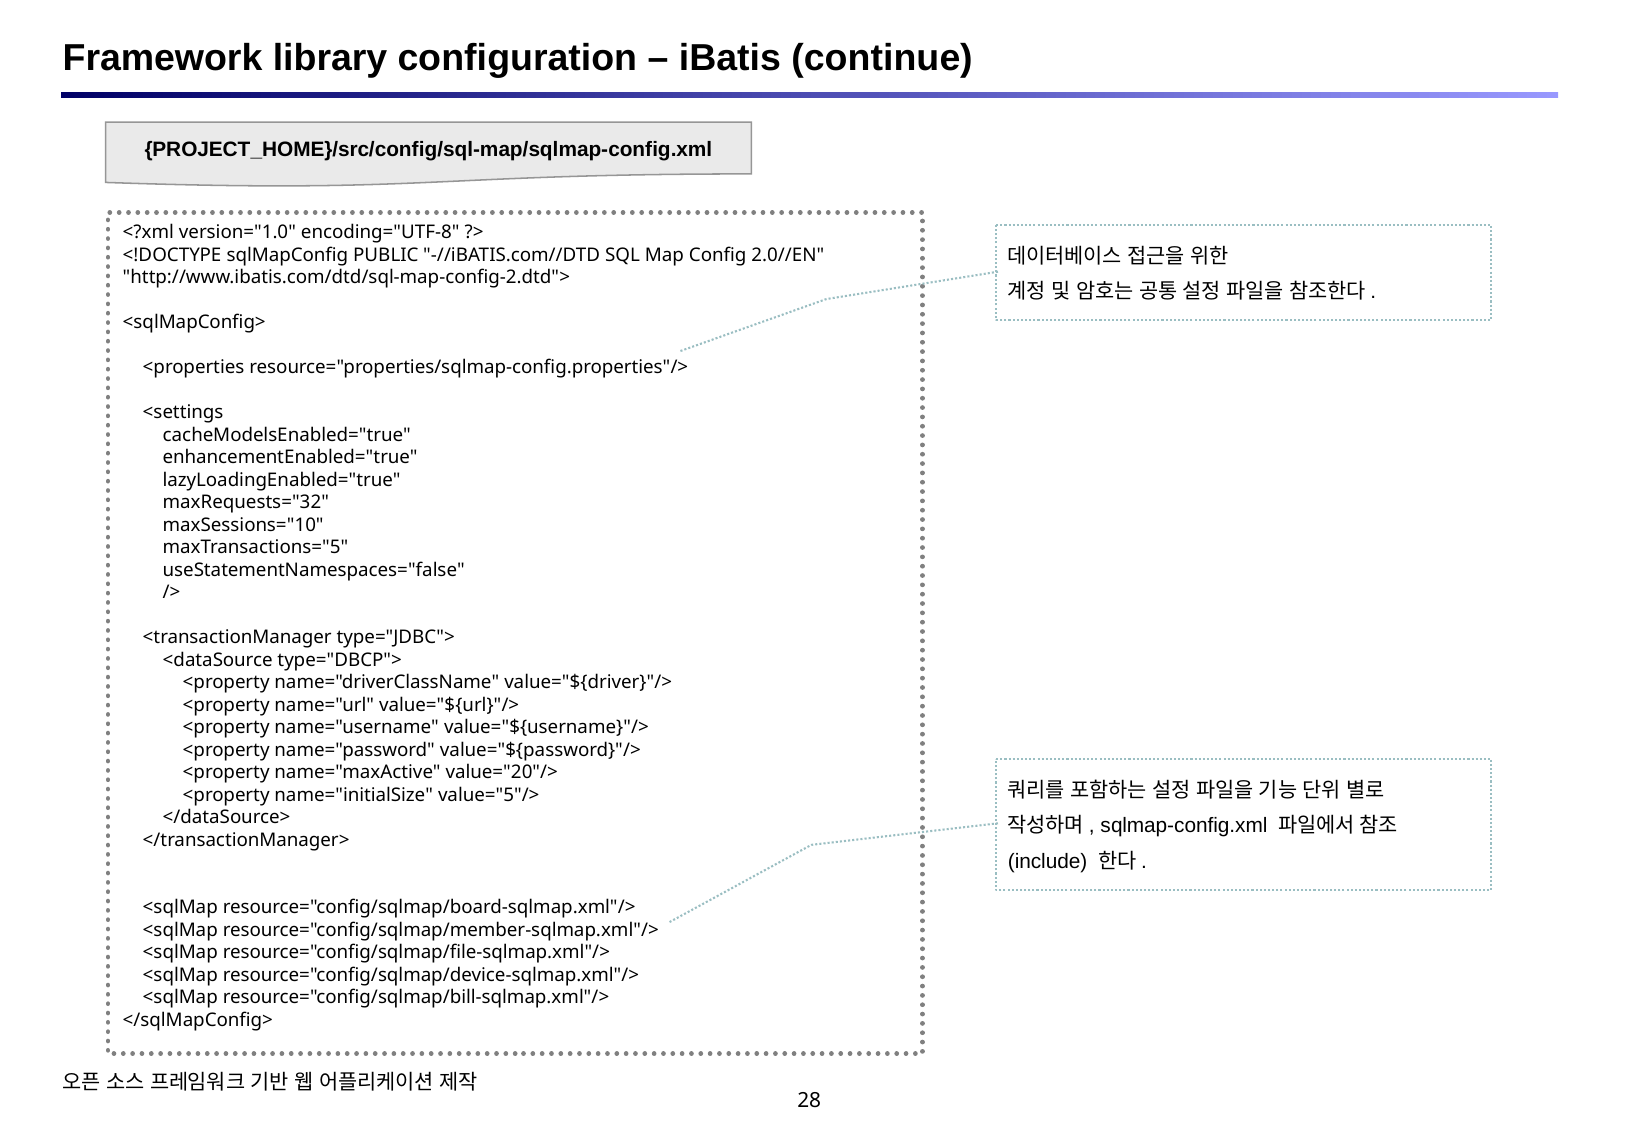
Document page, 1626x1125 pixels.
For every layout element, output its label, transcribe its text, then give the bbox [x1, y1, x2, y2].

text_box 쿼리를 포함하는 설정 파일을 기능 단위 별로 작성하며, sqlmap-config.xml 파일에서 참조 (include) 한다. [996, 758, 1492, 891]
text_box 데이터베이스 접근을 위한 계정 및 암호는 공통 설정 파일을 참조한다. [996, 224, 1492, 321]
text_box {PROJECT_HOME}/src/config/sql-map/sqlmap-config.xml [105, 122, 752, 186]
title Framework library configuration – iBatis (continue) [62, 32, 1560, 79]
text_box <?xml version="1.0" encoding="UTF-8" ?> <!DOCTYPE sqlMapConfig PUBLIC "-//iBATIS.com//DTD SQL Map Config 2.0//EN" "http://www.ibatis.com/dtd/sql-map-config-2.dtd"> <sqlMapConfig> <properties resource="properties/sqlmap-config.properties"/> <settings cacheModelsEnabled="true" enhancementEnabled="true" lazyLoadingEnabled="true" maxRequests="32" maxSessions="10" maxTransactions="5" useStatementNamespaces="false" /> <transactionManager type="JDBC"> <dataSource type="DBCP"> <property name="driverClassName" value="${driver}"/> <property name="url" value="${url}"/> <property name="username" value="${username}"/> <property name="password" value="${password}"/> <property name="maxActive" value="20"/> <property name="initialSize" value="5"/> </dataSource> </transactionManager> <sqlMap resource="config/sqlmap/board-sqlmap.xml"/> <sqlMap resource="config/sqlmap/member-sqlmap.xml"/> <sqlMap resource="config/sqlmap/file-sqlmap.xml"/> <sqlMap resource="config/sqlmap/device-sqlmap.xml"/> <sqlMap resource="config/sqlmap/bill-sqlmap.xml"/> </sqlMapConfig> [107, 212, 923, 1054]
